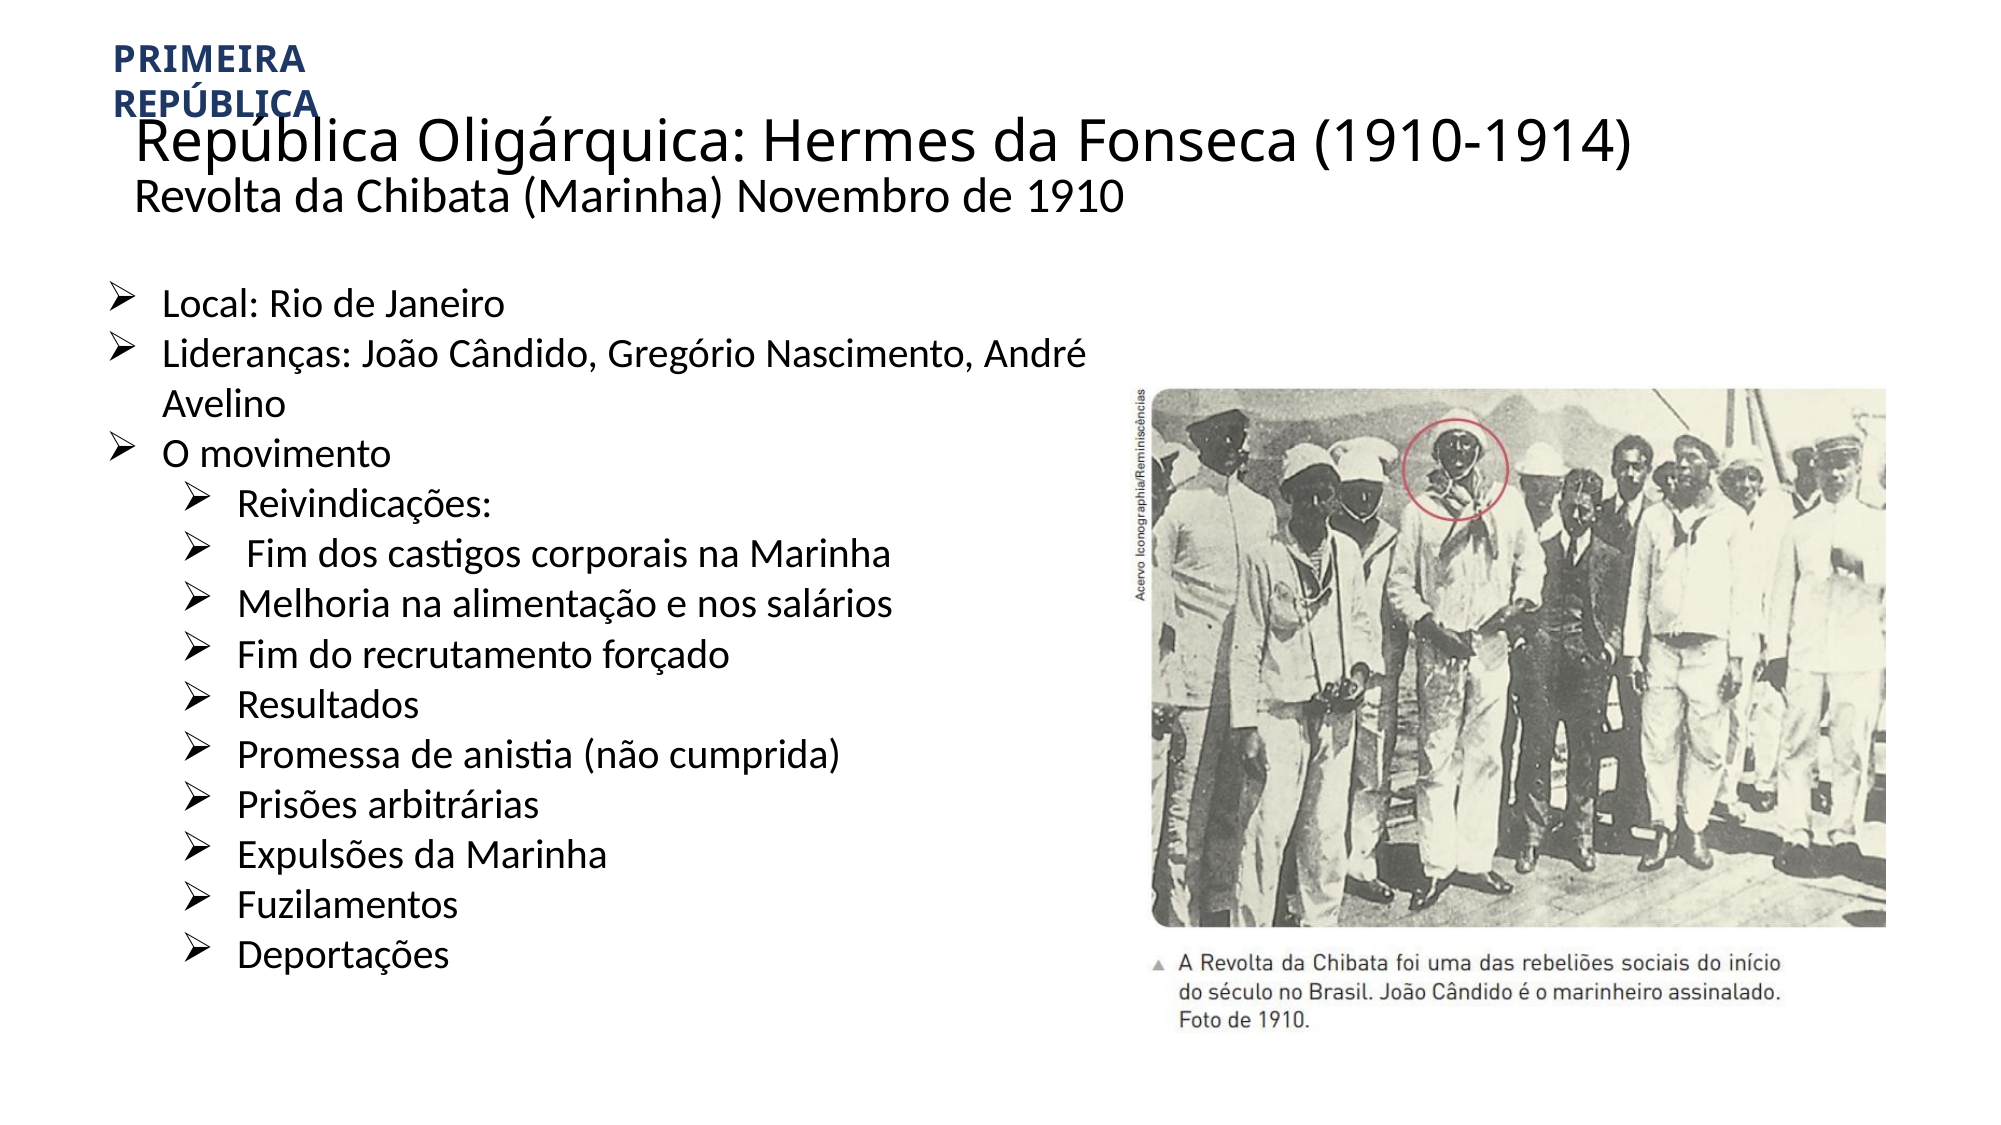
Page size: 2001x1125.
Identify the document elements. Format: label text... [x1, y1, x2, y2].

picture [1129, 377, 1887, 1036]
title República Oligárquica: Hermes da Fonseca (1910-1914) Revolta da Chibata (Marinha) Novembro de 1910 [132, 77, 1868, 268]
text_box PRIMEIRA REPÚBLICA [110, 33, 498, 126]
text_box Local: Rio de Janeiro Lideranças: João Cândido, Gregório Nascimento, André Avelino O movimento Reivindicações: Fim dos castigos corporais na Marinha Melhoria na alimentação e nos salários Fim do recrutamento forçado Resultados Promessa de anistia (não cumprida) Prisões arbitrárias Expulsões da Marinha Fuzilamentos Deportações [89, 268, 1235, 1030]
